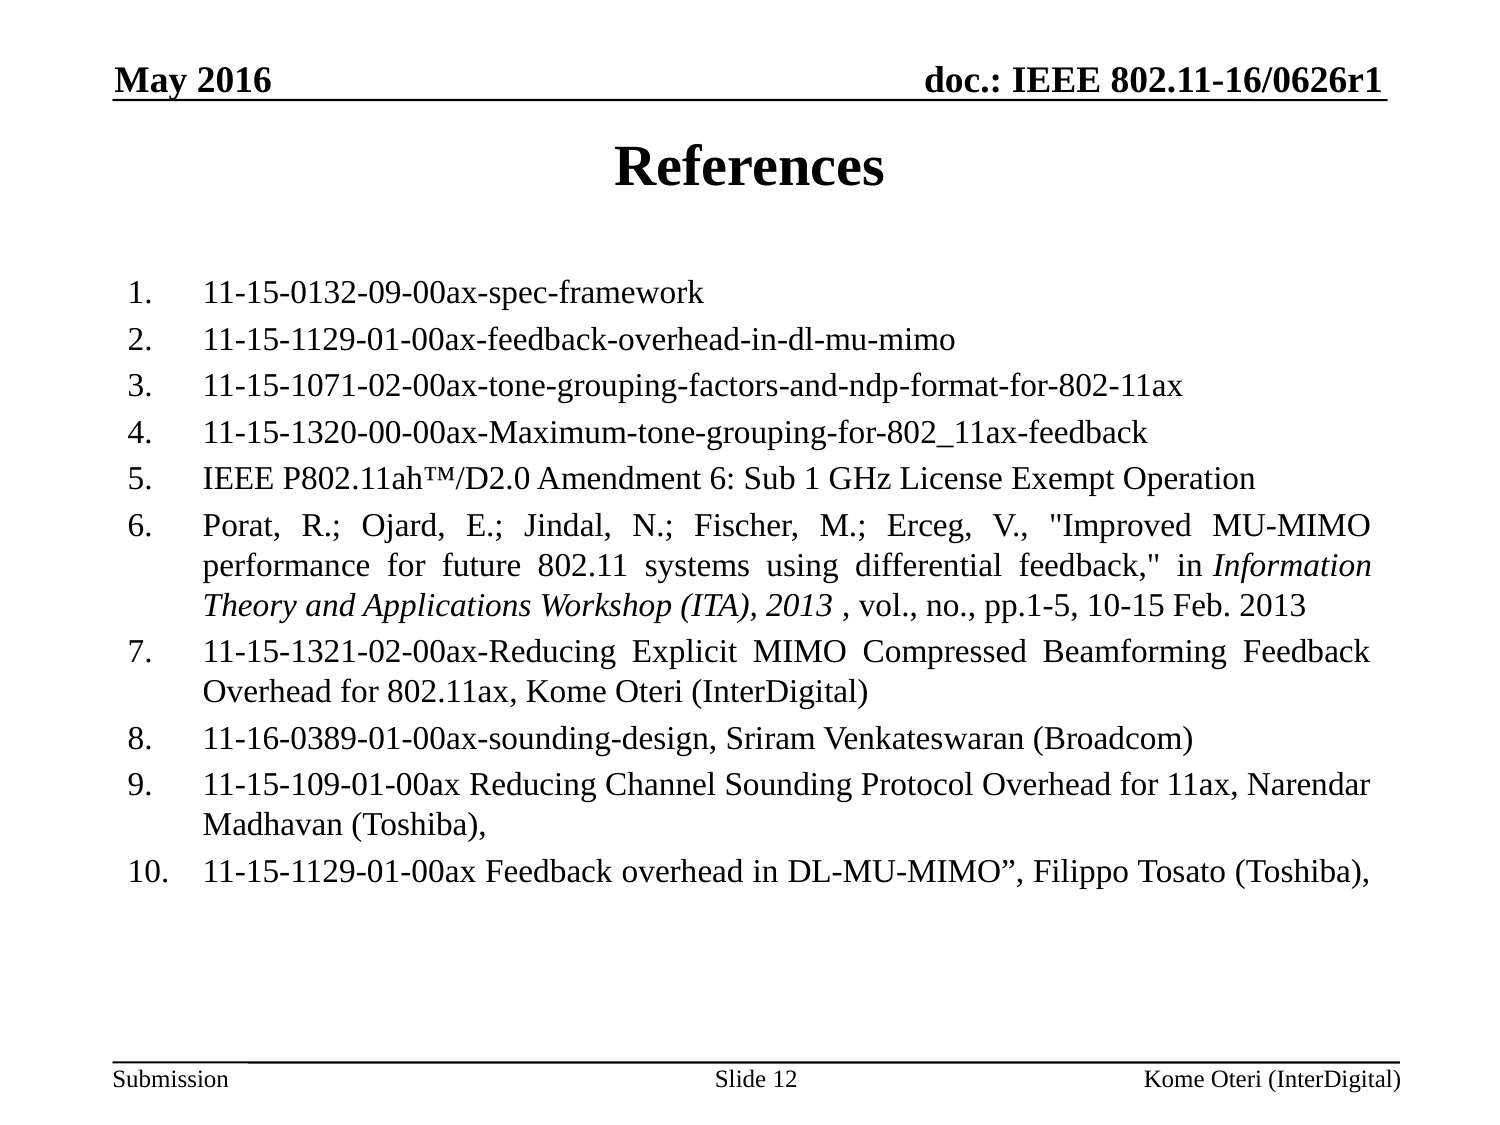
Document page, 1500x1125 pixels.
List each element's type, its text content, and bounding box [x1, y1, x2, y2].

title References [112, 112, 1388, 213]
list 11-15-0132-09-00ax-spec-framework 11-15-1129-01-00ax-feedback-overhead-in-dl-mu-mimo 11-15-1071-02-00ax-tone-grouping-factors-and-ndp-format-for-802-11ax 11-15-1320-00-00ax-Maximum-tone-grouping-for-802_11ax-feedback IEEE P802.11ah™/D2.0 Amendment 6: Sub 1 GHz License Exempt Operation Porat, R.; Ojard, E.; Jindal, N.; Fischer, M.; Erceg, V., "Improved MU-MIMO performance for future 802.11 systems using differential feedback," in Information Theory and Applications Workshop (ITA), 2013 , vol., no., pp.1-5, 10-15 Feb. 2013 11-15-1321-02-00ax-Reducing Explicit MIMO Compressed Beamforming Feedback Overhead for 802.11ax, Kome Oteri (InterDigital) 11-16-0389-01-00ax-sounding-design, Sriram Venkateswaran (Broadcom) 11-15-109-01-00ax Reducing Channel Sounding Protocol Overhead for 11ax, Narendar Madhavan (Toshiba), 11-15-1129-01-00ax Feedback overhead in DL-MU-MIMO”, Filippo Tosato (Toshiba), [112, 262, 1388, 1001]
slide_number Slide 12 [712, 1061, 800, 1093]
footer Kome Oteri (InterDigital) [1139, 1061, 1402, 1093]
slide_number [114, 54, 274, 101]
